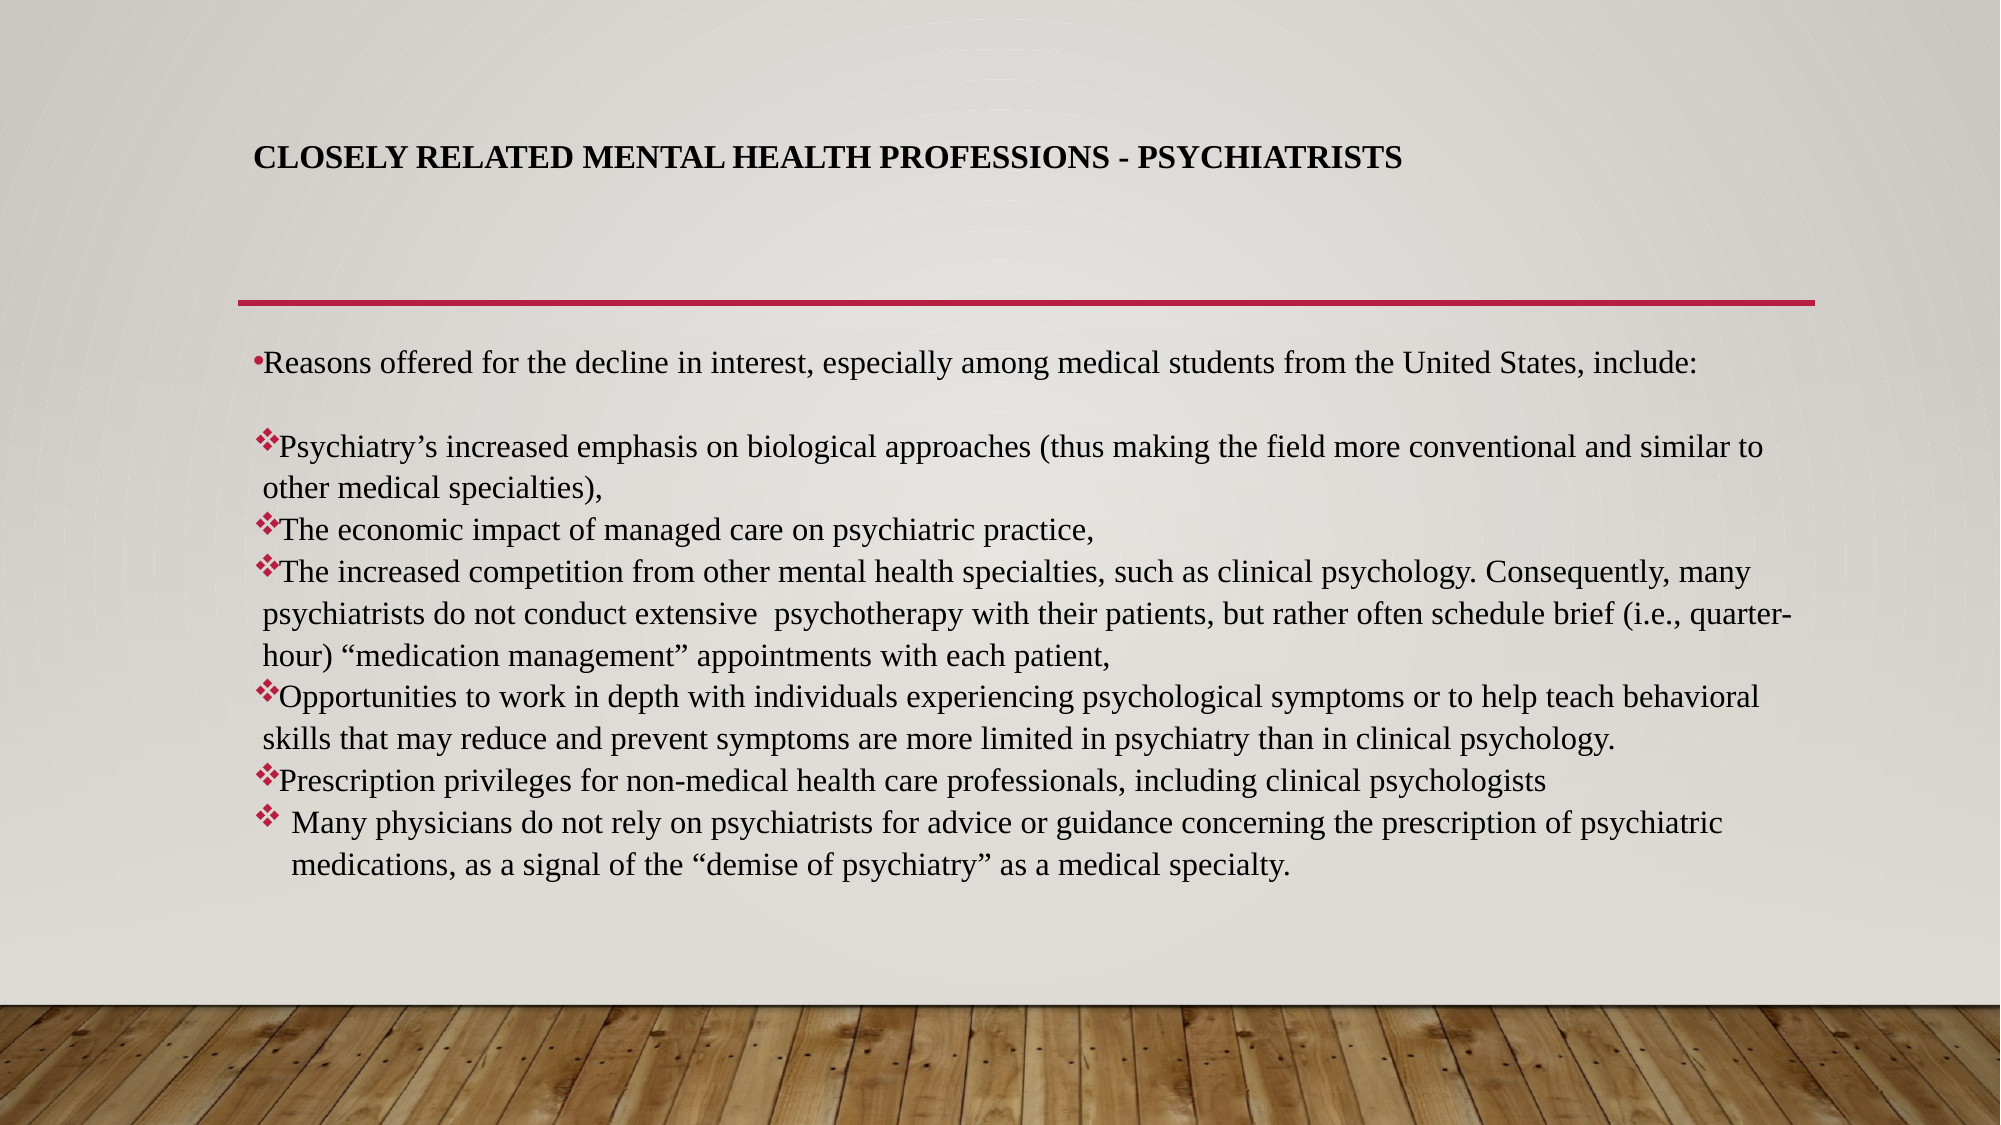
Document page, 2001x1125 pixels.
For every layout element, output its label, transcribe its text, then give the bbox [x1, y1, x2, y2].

title Closely Related Mental Health Professions - Psychiatrists [238, 131, 1814, 305]
picture [0, 1005, 2000, 1125]
list Reasons offered for the decline in interest, especially among medical students from the United States, include: Psychiatry’s increased emphasis on biological approaches (thus making the field more conventional and similar to other medical specialties), The economic impact of managed care on psychiatric practice, The increased competition from other mental health specialties, such as clinical psychology. Consequently, many psychiatrists do not conduct extensive psychotherapy with their patients, but rather often schedule brief (i.e., quarter-hour) “medication management” appointments with each patient, Opportunities to work in depth with individuals experiencing psychological symptoms or to help teach behavioral skills that may reduce and prevent symptoms are more limited in psychiatry than in clinical psychology. Prescription privileges for non-medical health care professionals, including clinical psychologists Many physicians do not rely on psychiatrists for advice or guidance concerning the prescription of psychiatric medications, as a signal of the “demise of psychiatry” as a medical specialty. [238, 330, 1814, 897]
